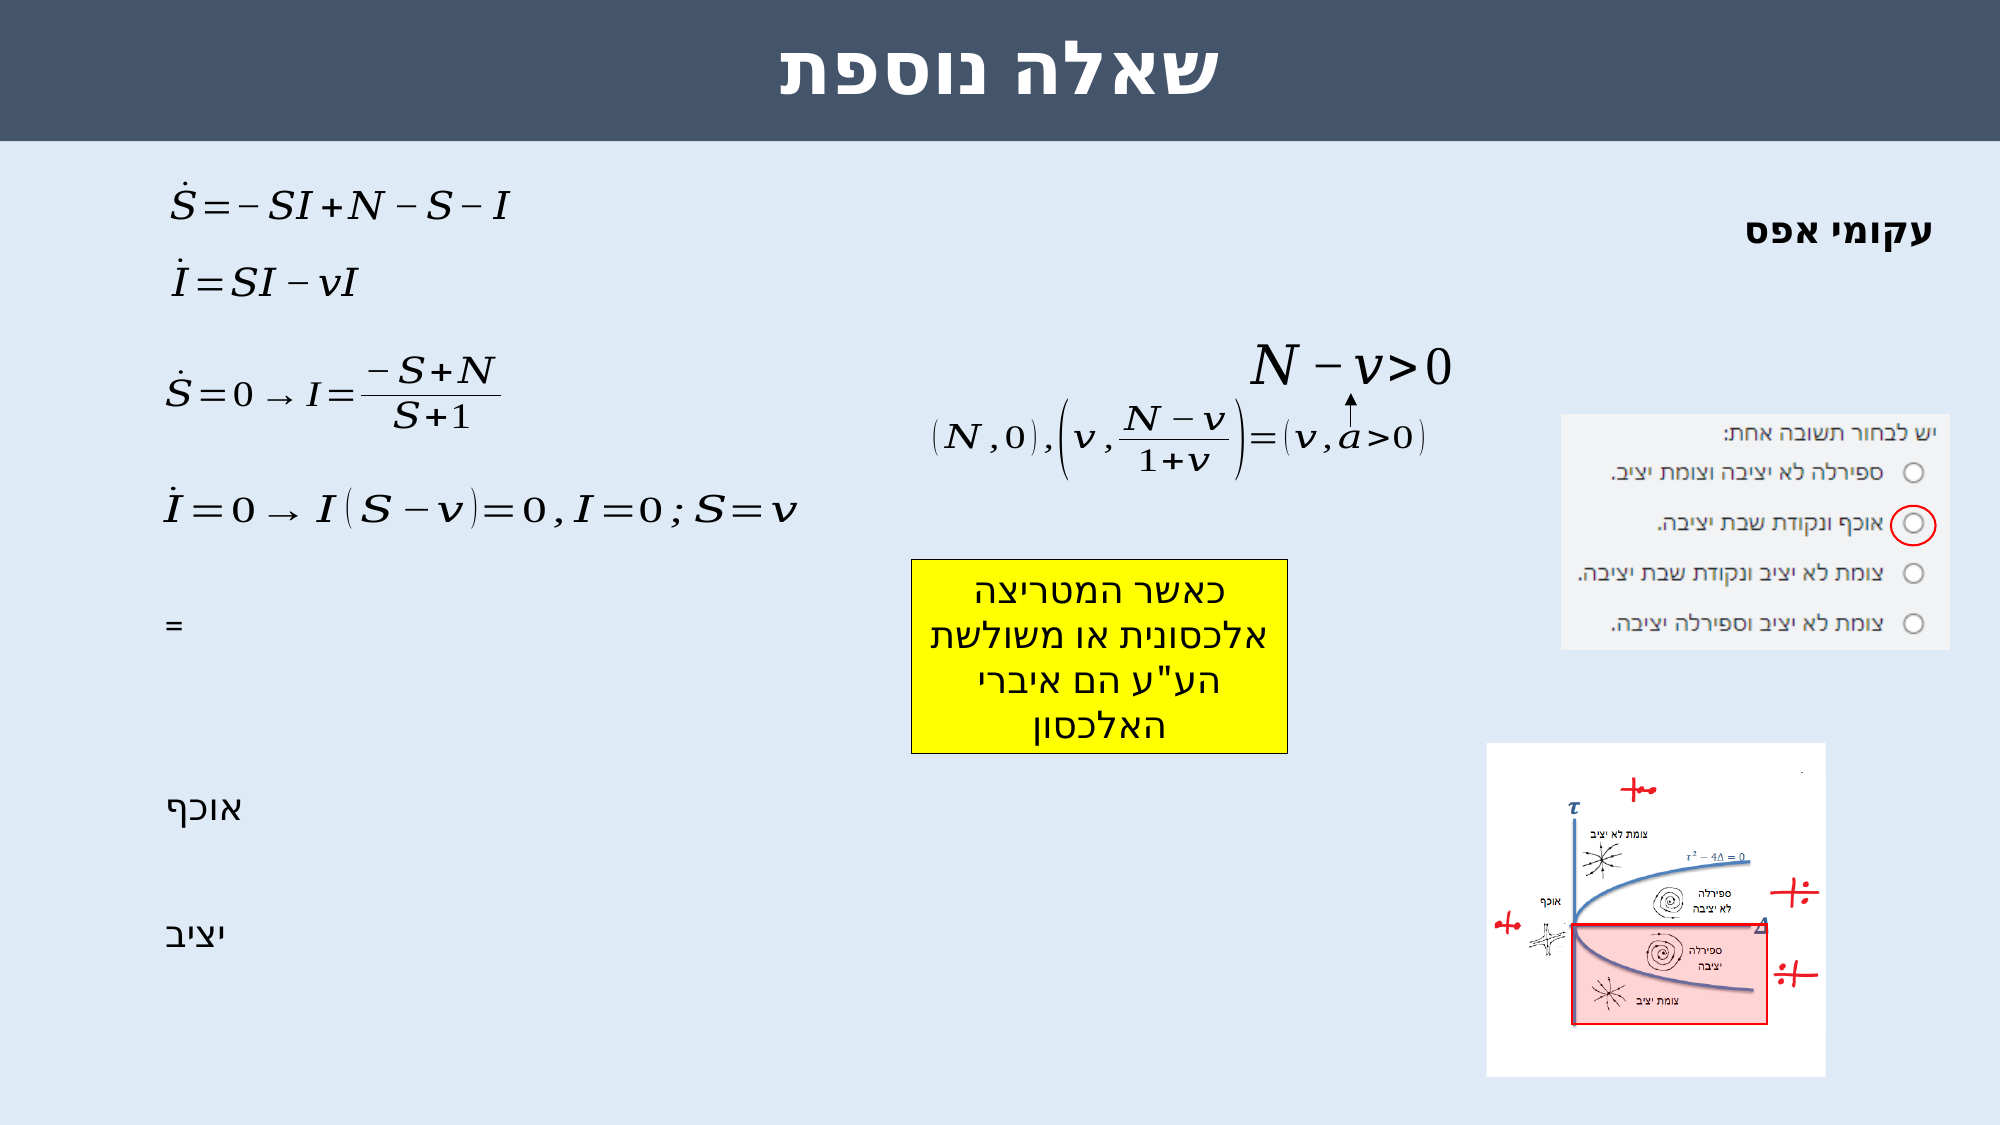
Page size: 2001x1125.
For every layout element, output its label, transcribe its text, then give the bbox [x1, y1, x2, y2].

text_box כאשר המטריצה אלכסונית או משולשת הע"ע הם איברי האלכסון [911, 559, 1288, 754]
text_box עקומי אפס [1702, 198, 1950, 258]
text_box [1486, 742, 1826, 1077]
list שאלה נוספת [0, 0, 2000, 142]
picture [1561, 414, 1950, 650]
